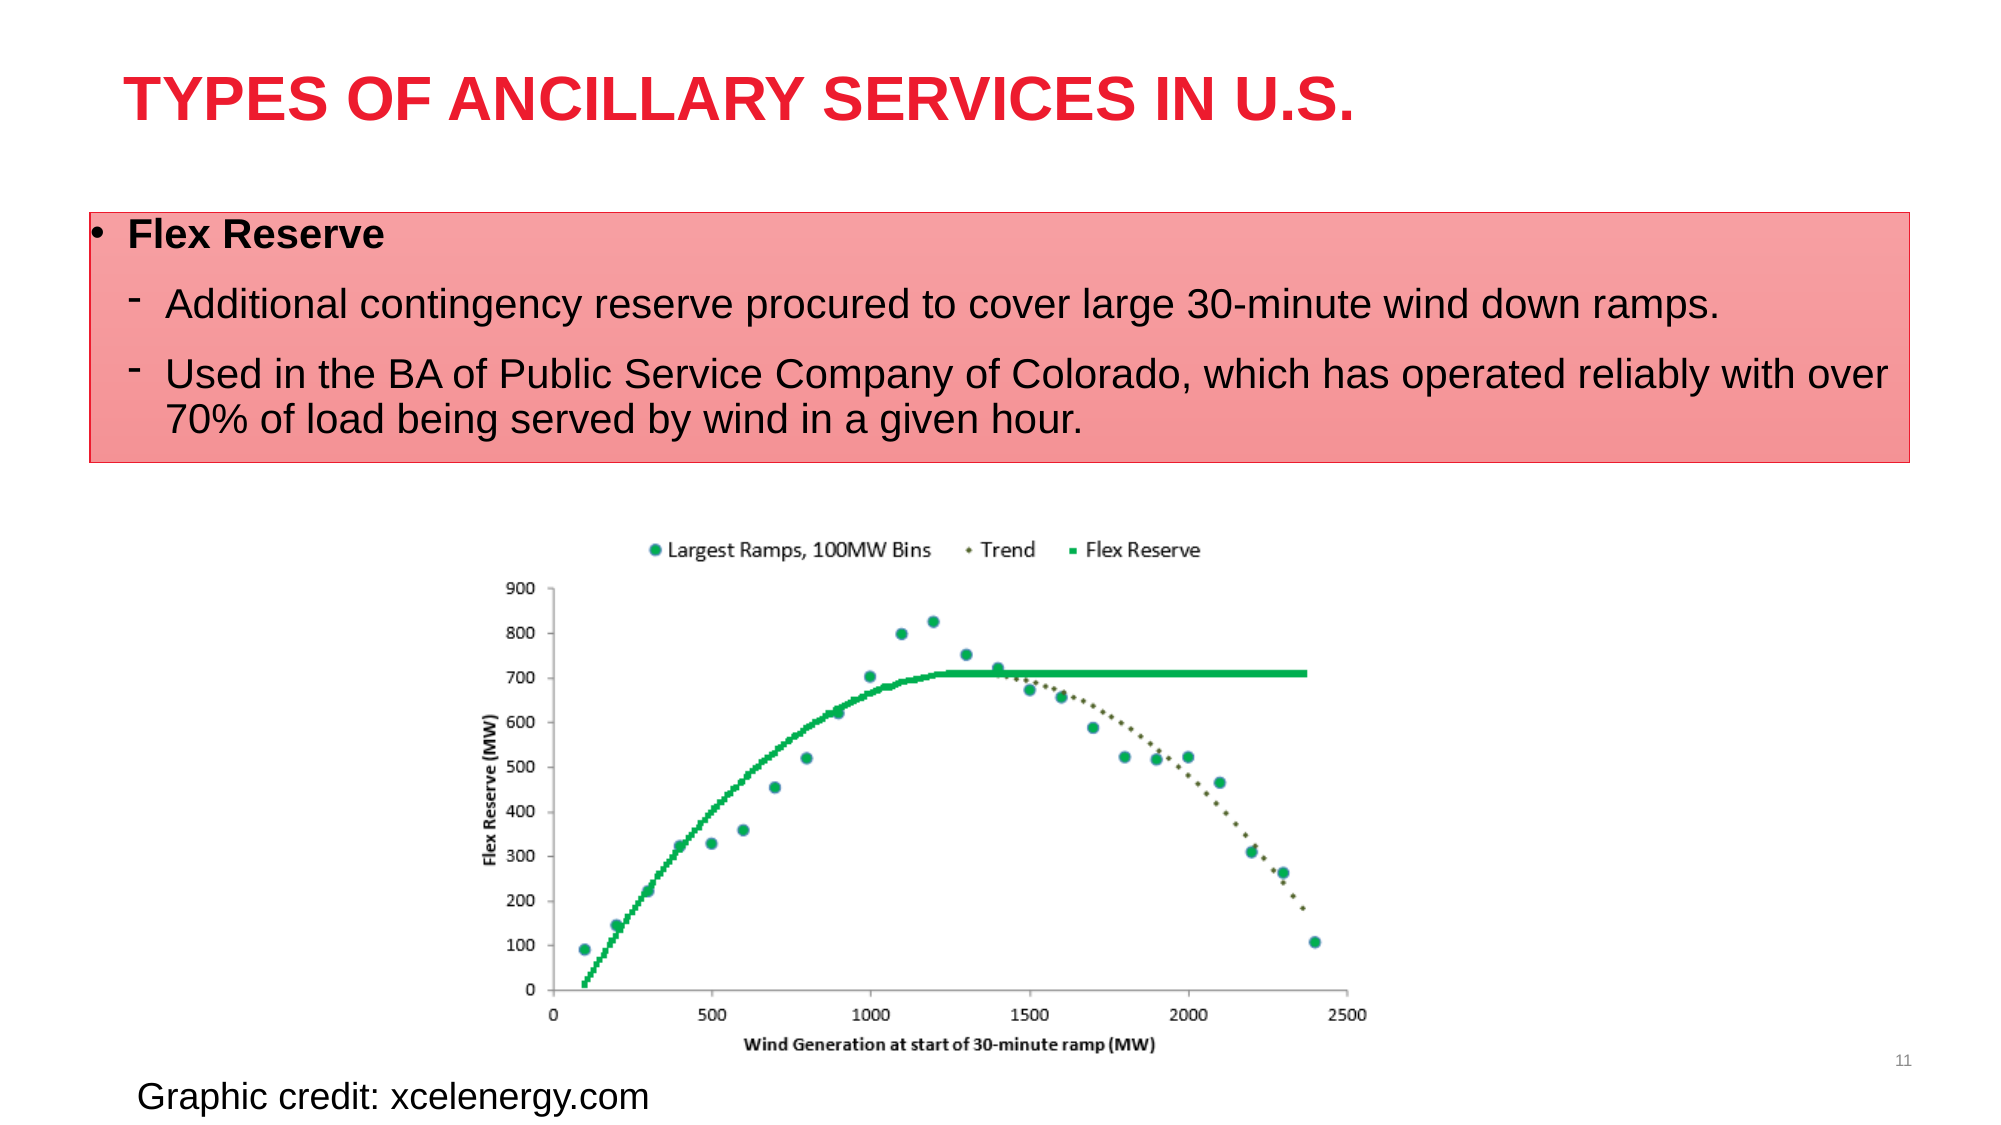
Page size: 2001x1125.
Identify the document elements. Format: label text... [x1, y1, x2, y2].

picture [460, 523, 1413, 1073]
list Flex Reserve Additional contingency reserve procured to cover large 30-minute wind down ramps. Used in the BA of Public Service Company of Colorado, which has operated reliably with over 70% of load being served by wind in a given hour. [89, 212, 1910, 463]
text_box Graphic credit: xcelenergy.com [122, 1064, 874, 1125]
slide_number 11 [1306, 1050, 1913, 1103]
title Types of Ancillary Services in U.S. [123, 20, 1849, 134]
